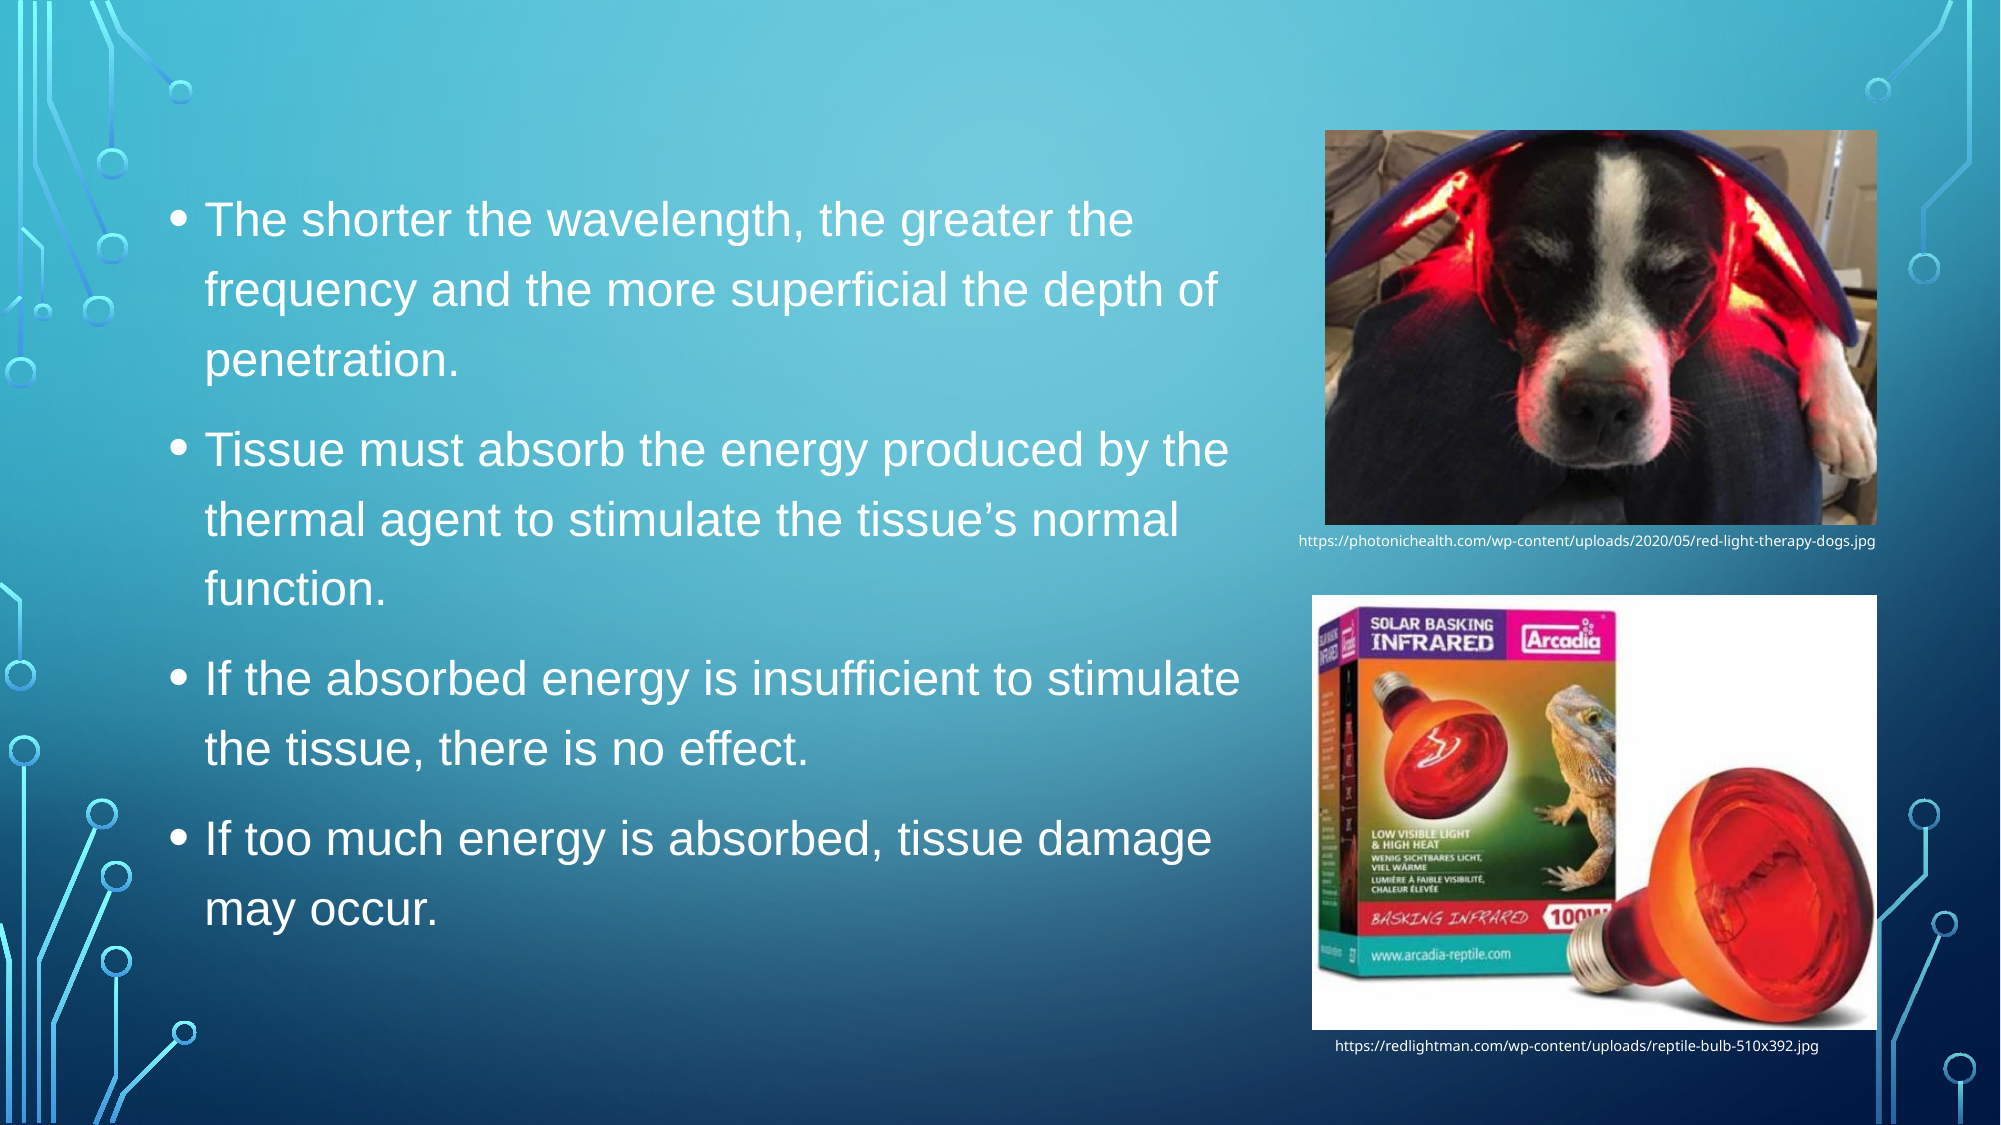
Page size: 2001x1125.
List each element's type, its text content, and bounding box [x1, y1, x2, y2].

list The shorter the wavelength, the greater the frequency and the more superficial the depth of penetration. Tissue must absorb the energy produced by the thermal agent to stimulate the tissue’s normal function. If the absorbed energy is insufficient to stimulate the tissue, there is no effect. If too much energy is absorbed, tissue damage may occur. [153, 169, 1285, 946]
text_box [1311, 595, 1882, 1063]
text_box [1283, 130, 1957, 558]
